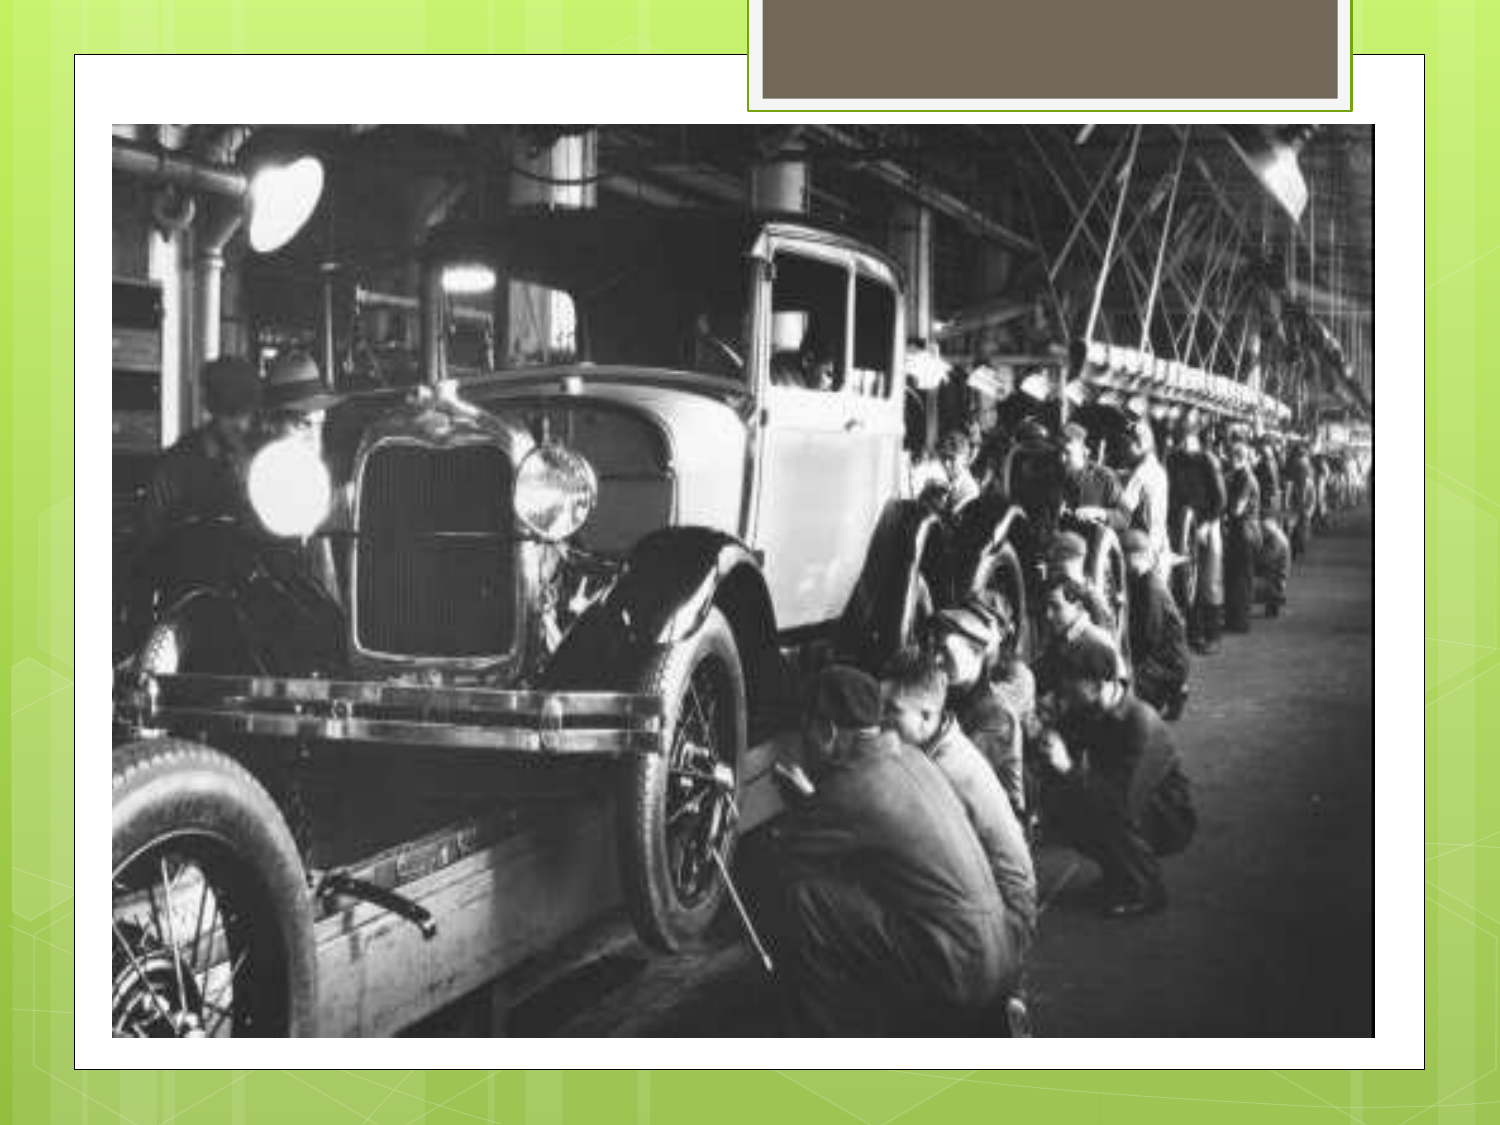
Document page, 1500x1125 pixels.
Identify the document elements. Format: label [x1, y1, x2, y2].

list [112, 124, 1376, 1038]
